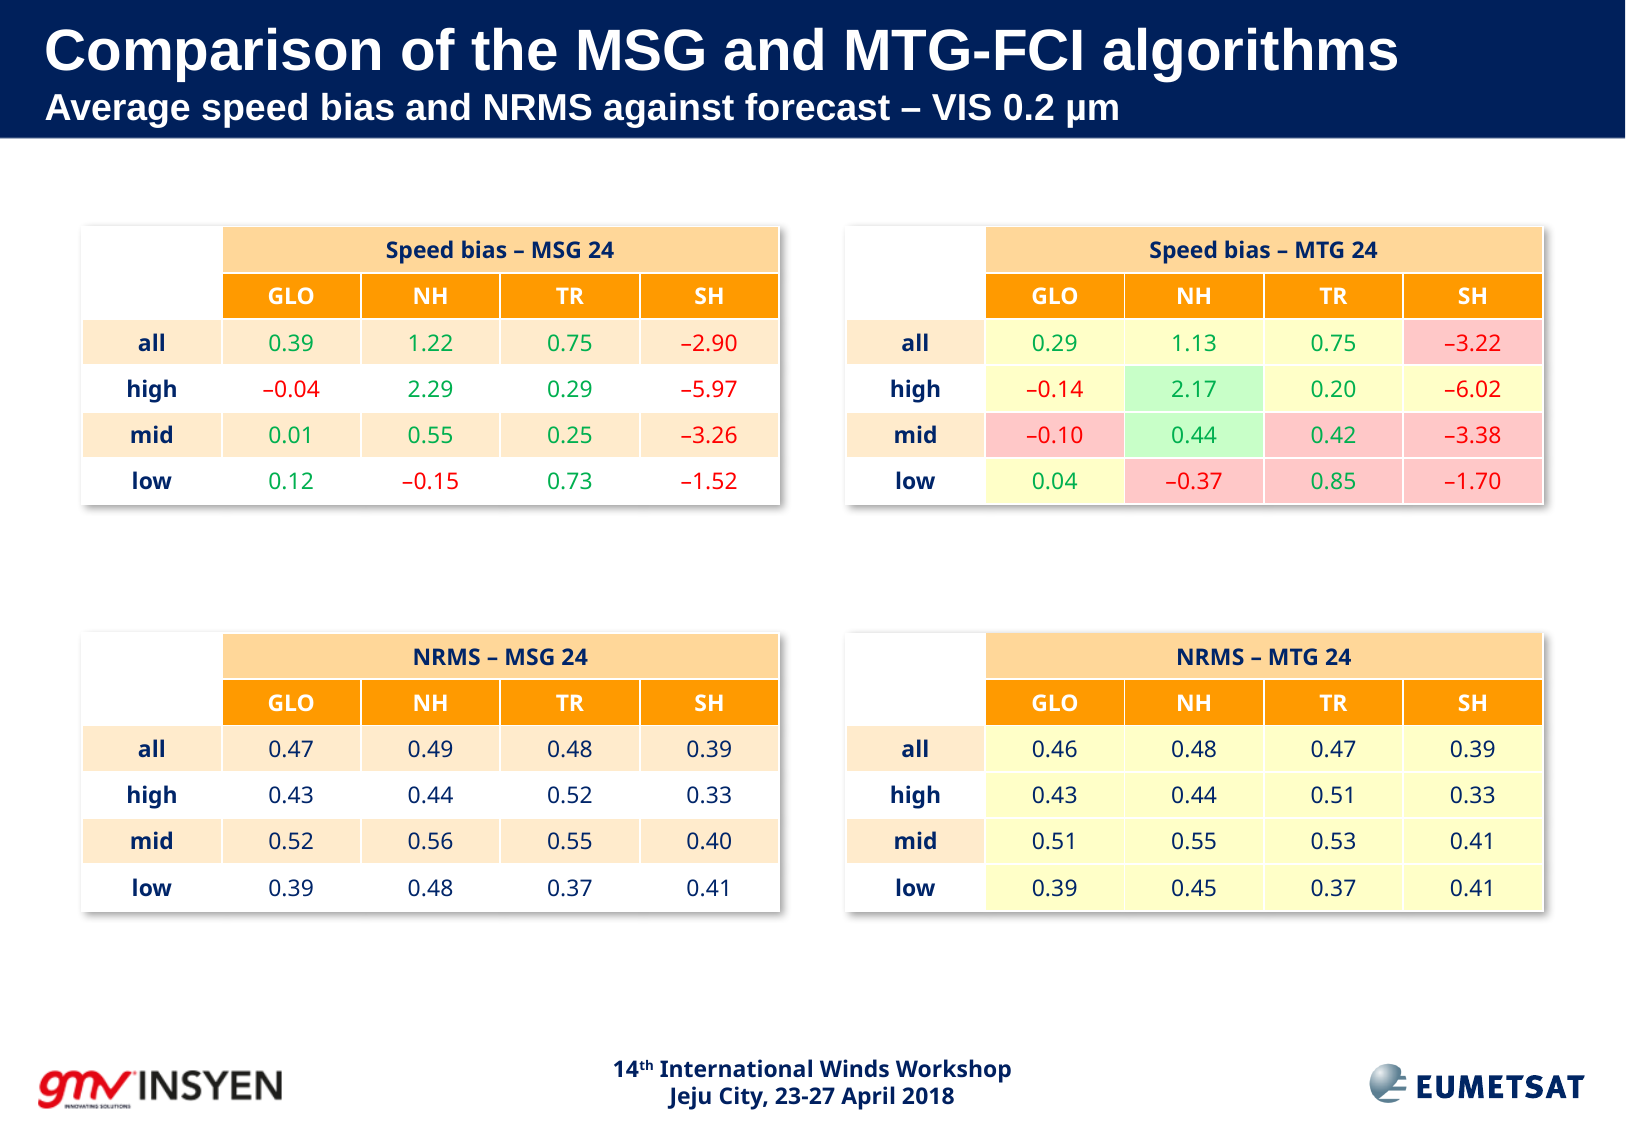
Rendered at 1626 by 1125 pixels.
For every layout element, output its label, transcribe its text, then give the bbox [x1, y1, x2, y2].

title Comparison of the MSG and MTG-FCI algorithms Average speed bias and NRMS against forecast – VIS 0.2 µm [0, 0, 1514, 141]
picture [0, 0, 1626, 1125]
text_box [81, 226, 1543, 899]
